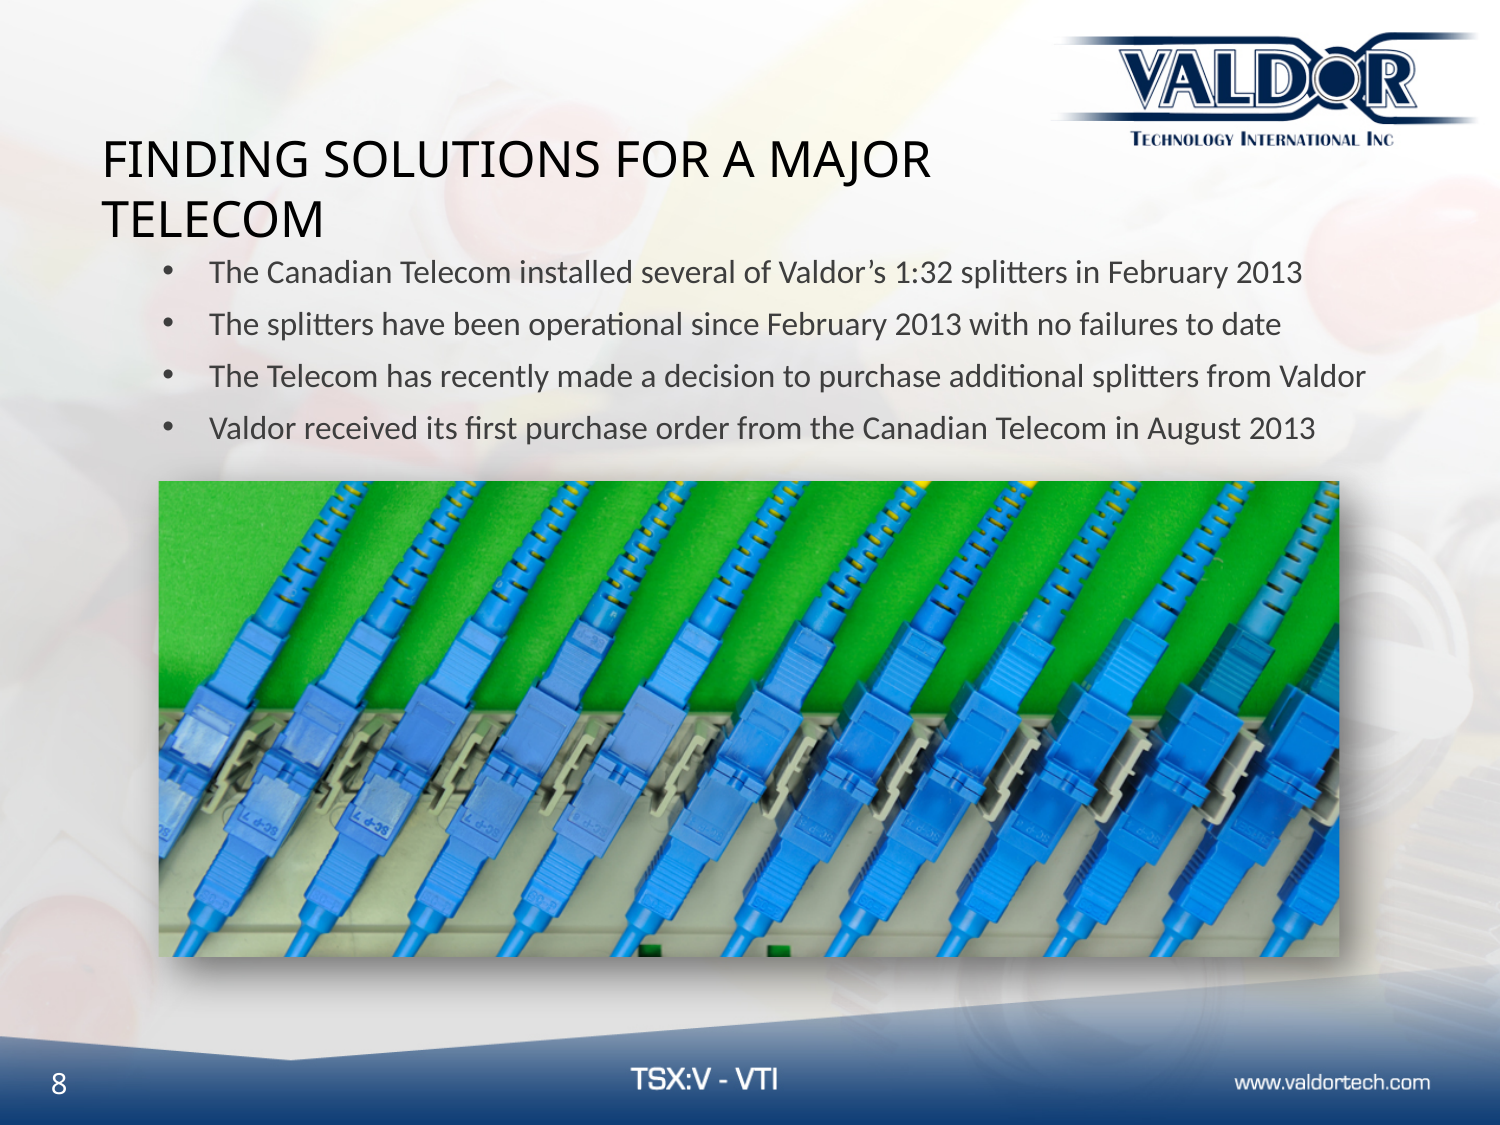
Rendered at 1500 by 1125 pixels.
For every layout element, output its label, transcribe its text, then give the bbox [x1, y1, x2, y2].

text_box 8 [36, 1057, 83, 1108]
text_box FINDING SOLUTIONS FOR A MAJOR TELECOM [86, 120, 1112, 256]
text_box The Canadian Telecom installed several of Valdor’s 1:32 splitters in February 2013 The splitters have been operational since February 2013 with no failures to date The Telecom has recently made a decision to purchase additional splitters from Valdor Valdor received its first purchase order from the Canadian Telecom in August 2013 [147, 231, 1436, 454]
picture [0, 0, 1500, 1125]
